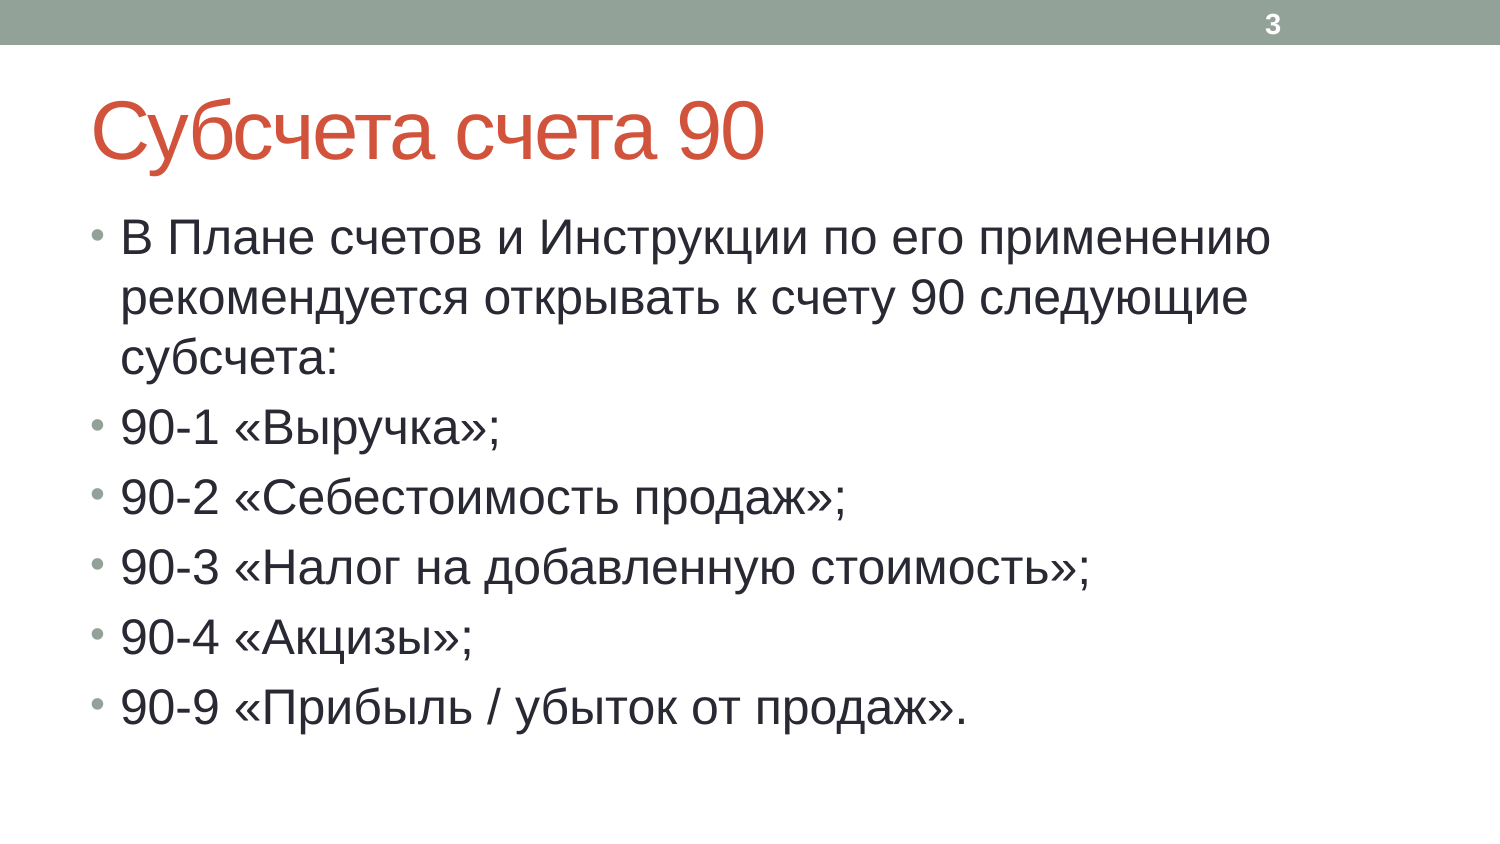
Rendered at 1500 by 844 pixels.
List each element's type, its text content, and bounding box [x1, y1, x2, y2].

title Субсчета счета 90 [75, 65, 1425, 188]
list В Плане счетов и Инструкции по его применению рекомендуется открывать к счету 90 следующие субсчета: 90-1 «Выручка»; 90-2 «Себестоимость продаж»; 90-3 «Налог на добавленную стоимость»; 90-4 «Акцизы»; 90-9 «Прибыль / убыток от продаж». [75, 196, 1425, 797]
slide_number 3 [1250, 2, 1425, 43]
